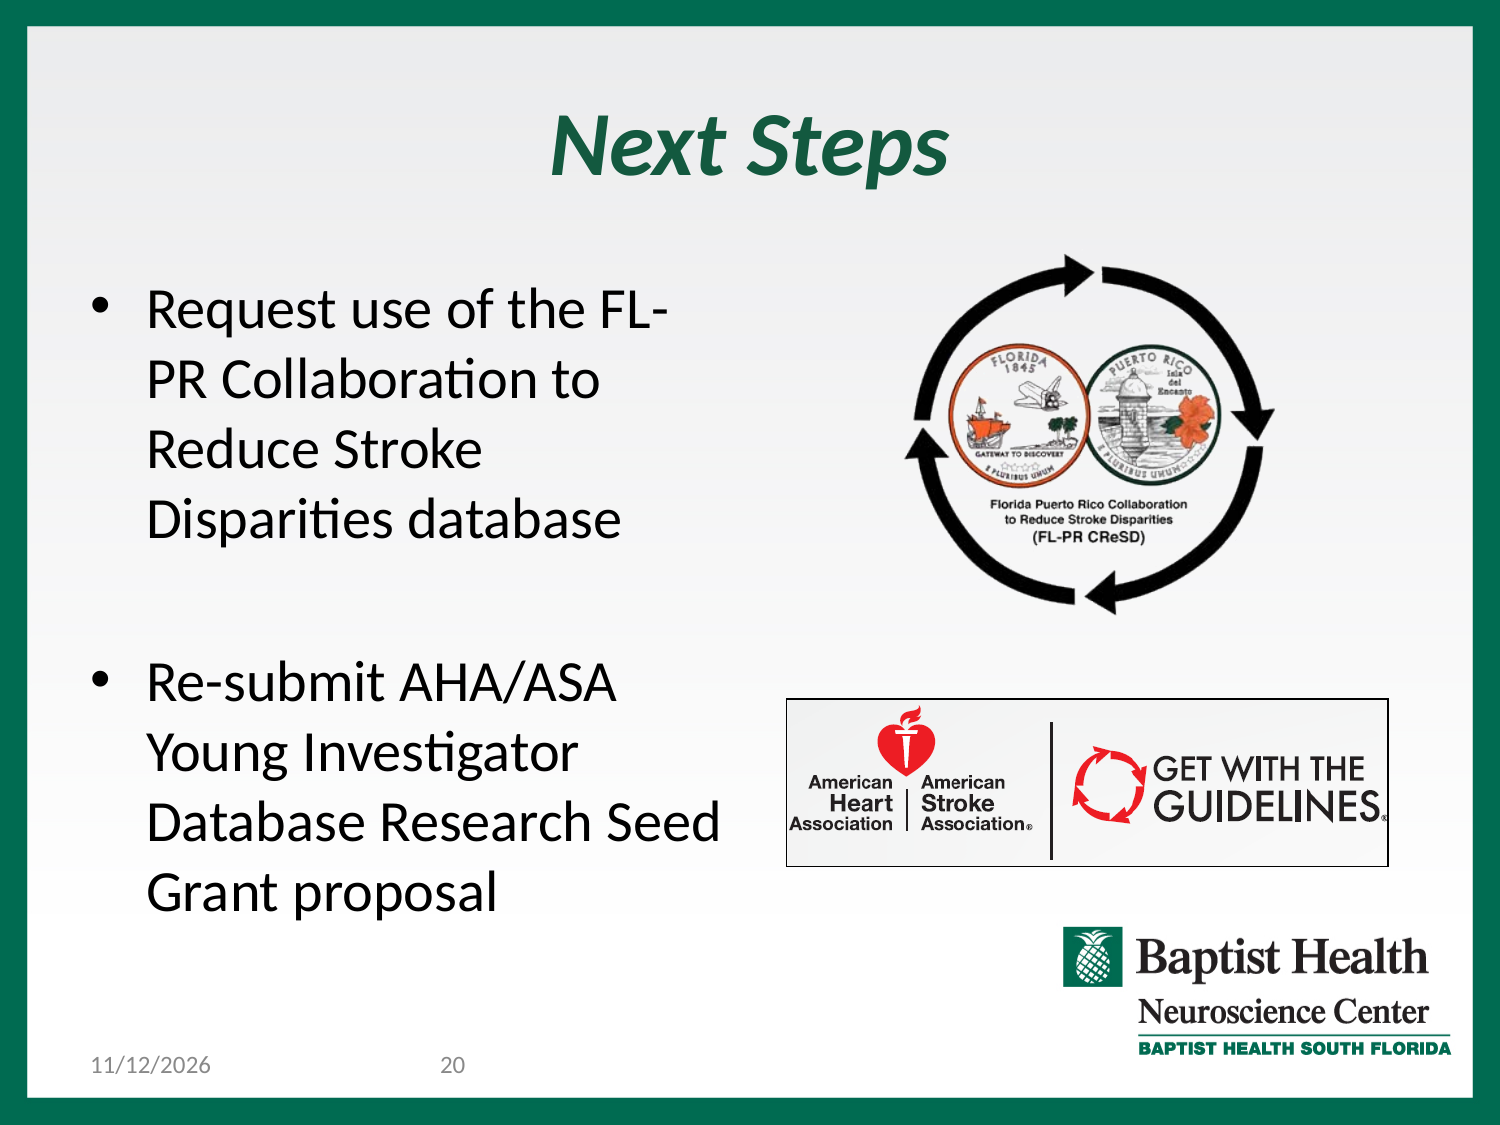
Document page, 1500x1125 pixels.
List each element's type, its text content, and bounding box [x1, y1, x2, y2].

list Request use of the FL-PR Collaboration to Reduce Stroke Disparities database Re-submit AHA/ASA Young Investigator Database Research Seed Grant proposal [75, 262, 738, 1005]
slide_number 20 [425, 1033, 775, 1094]
picture [0, 0, 1500, 1125]
title Next Steps [75, 45, 1425, 233]
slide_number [75, 1033, 425, 1094]
